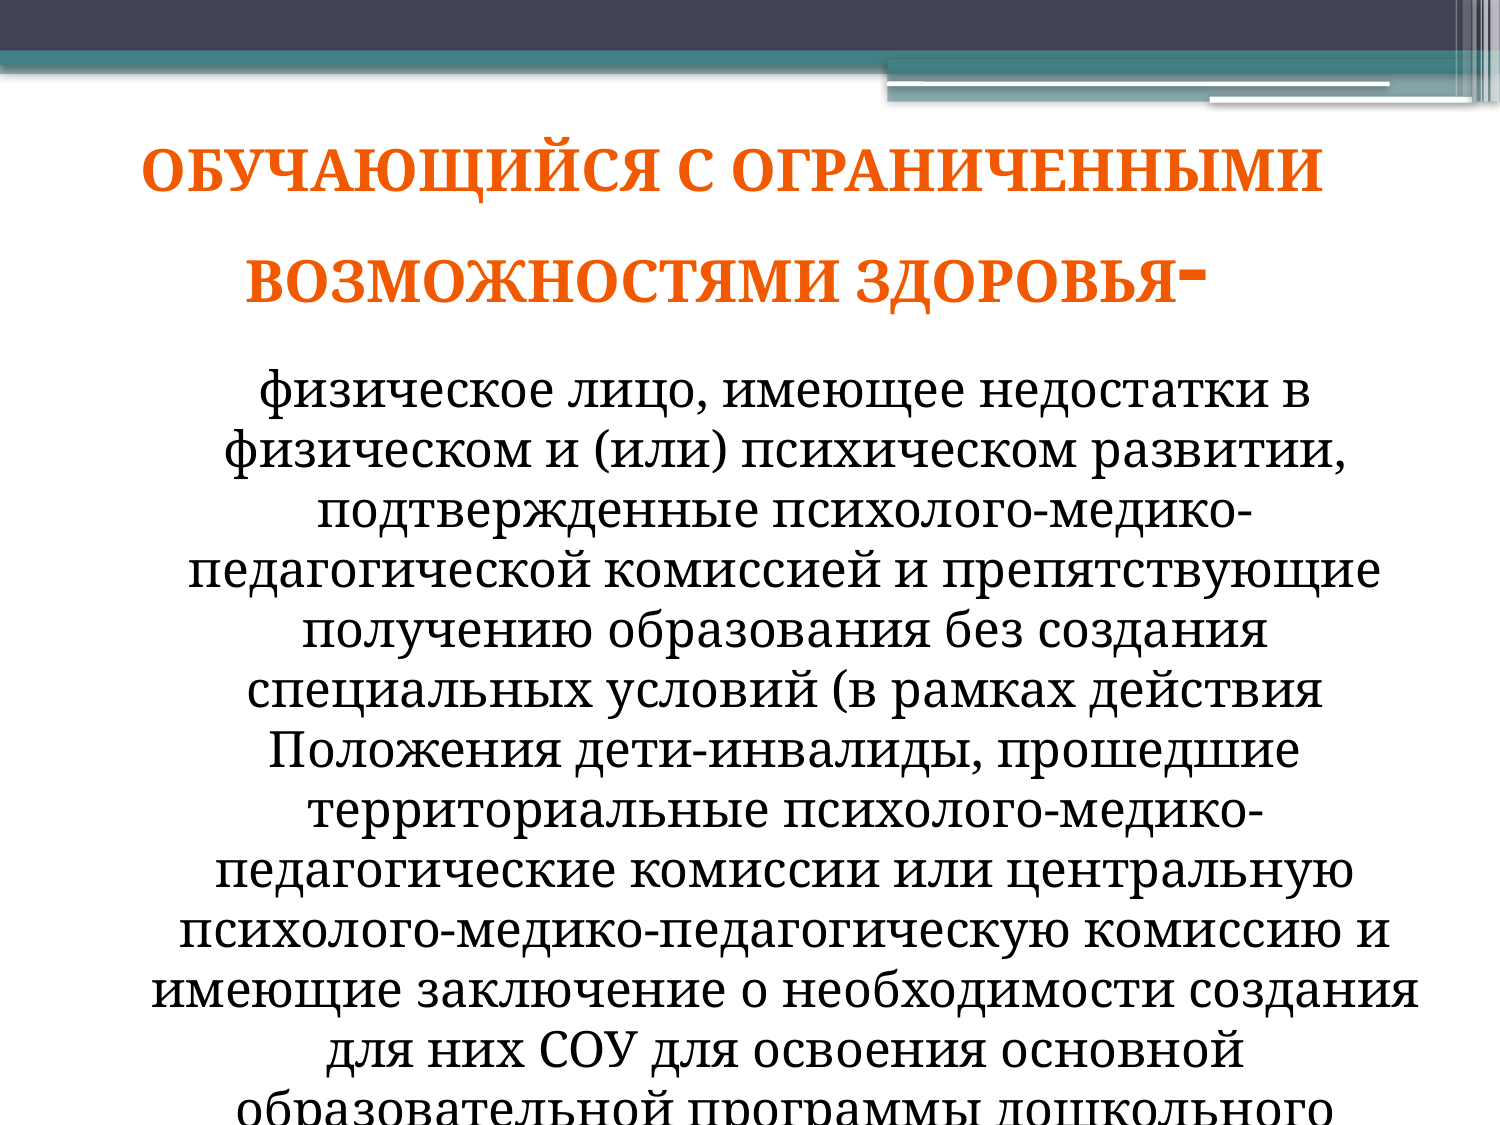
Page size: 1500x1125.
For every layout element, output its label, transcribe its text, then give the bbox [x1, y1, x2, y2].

text_box Обучающийся с ограниченными возможностями здоровья- [125, 125, 1355, 331]
text_box физическое лицо, имеющее недостатки в физическом и (или) психическом развитии, подтвержденные психолого-медико-педагогической комиссией и препятствующие получению образования без создания специальных условий (в рамках действия Положения дети-инвалиды, прошедшие территориальные психолого-медико-педагогические комиссии или центральную психолого-медико-педагогическую комиссию и имеющие заключение о необходимости создания для них СОУ для освоения основной образовательной программы дошкольного образования, рассматриваются как дети с ОВЗ) [112, 349, 1459, 1125]
